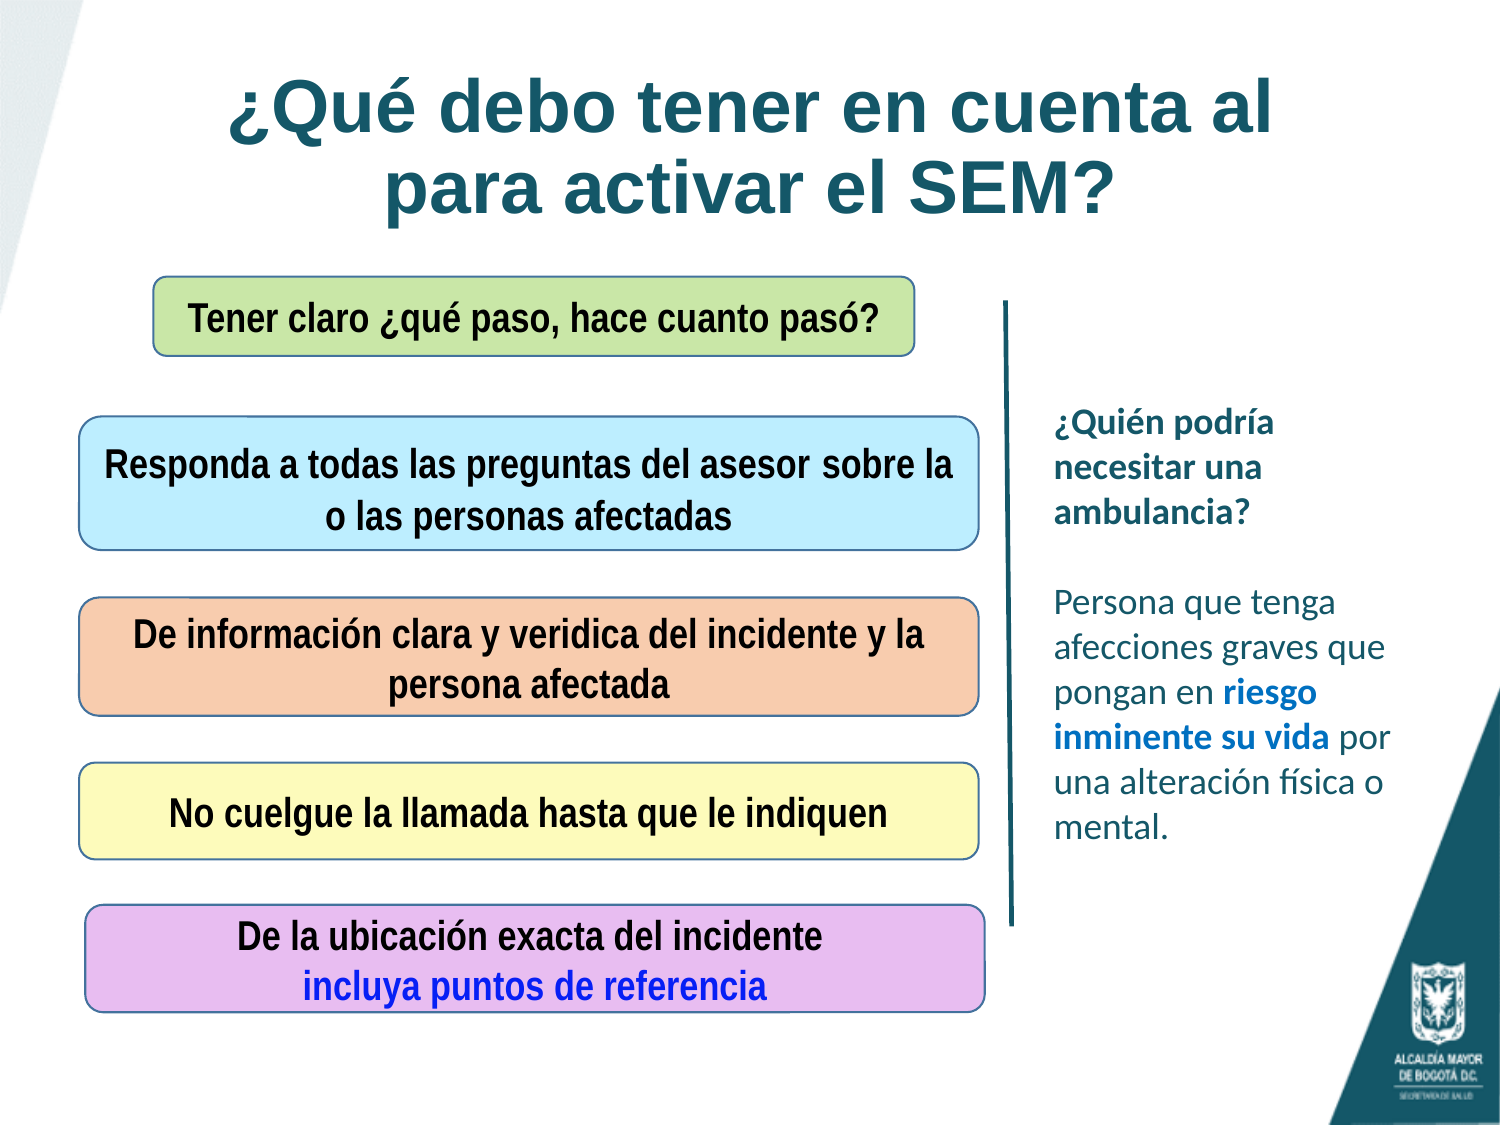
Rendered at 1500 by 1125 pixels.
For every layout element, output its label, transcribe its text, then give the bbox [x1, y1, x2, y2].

text_box Tener claro ¿qué paso, hace cuanto pasó? [152, 275, 916, 357]
text_box No cuelgue la llamada hasta que le indiquen [78, 761, 980, 861]
picture [0, 0, 1500, 1125]
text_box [1005, 300, 1012, 927]
text_box ¿Quién podría necesitar una ambulancia? Persona que tenga afecciones graves que pongan en riesgo inminente su vida por una alteración física o mental.​ [1038, 389, 1435, 900]
title ¿Qué debo tener en cuenta al para activar el SEM? [164, 81, 1337, 216]
text_box Responda a todas las preguntas del asesor sobre la o las personas afectadas [77, 415, 980, 552]
text_box De información clara y veridica del incidente y la persona afectada [77, 596, 980, 717]
text_box De la ubicación exacta del incidente incluya puntos de referencia [84, 903, 986, 1014]
